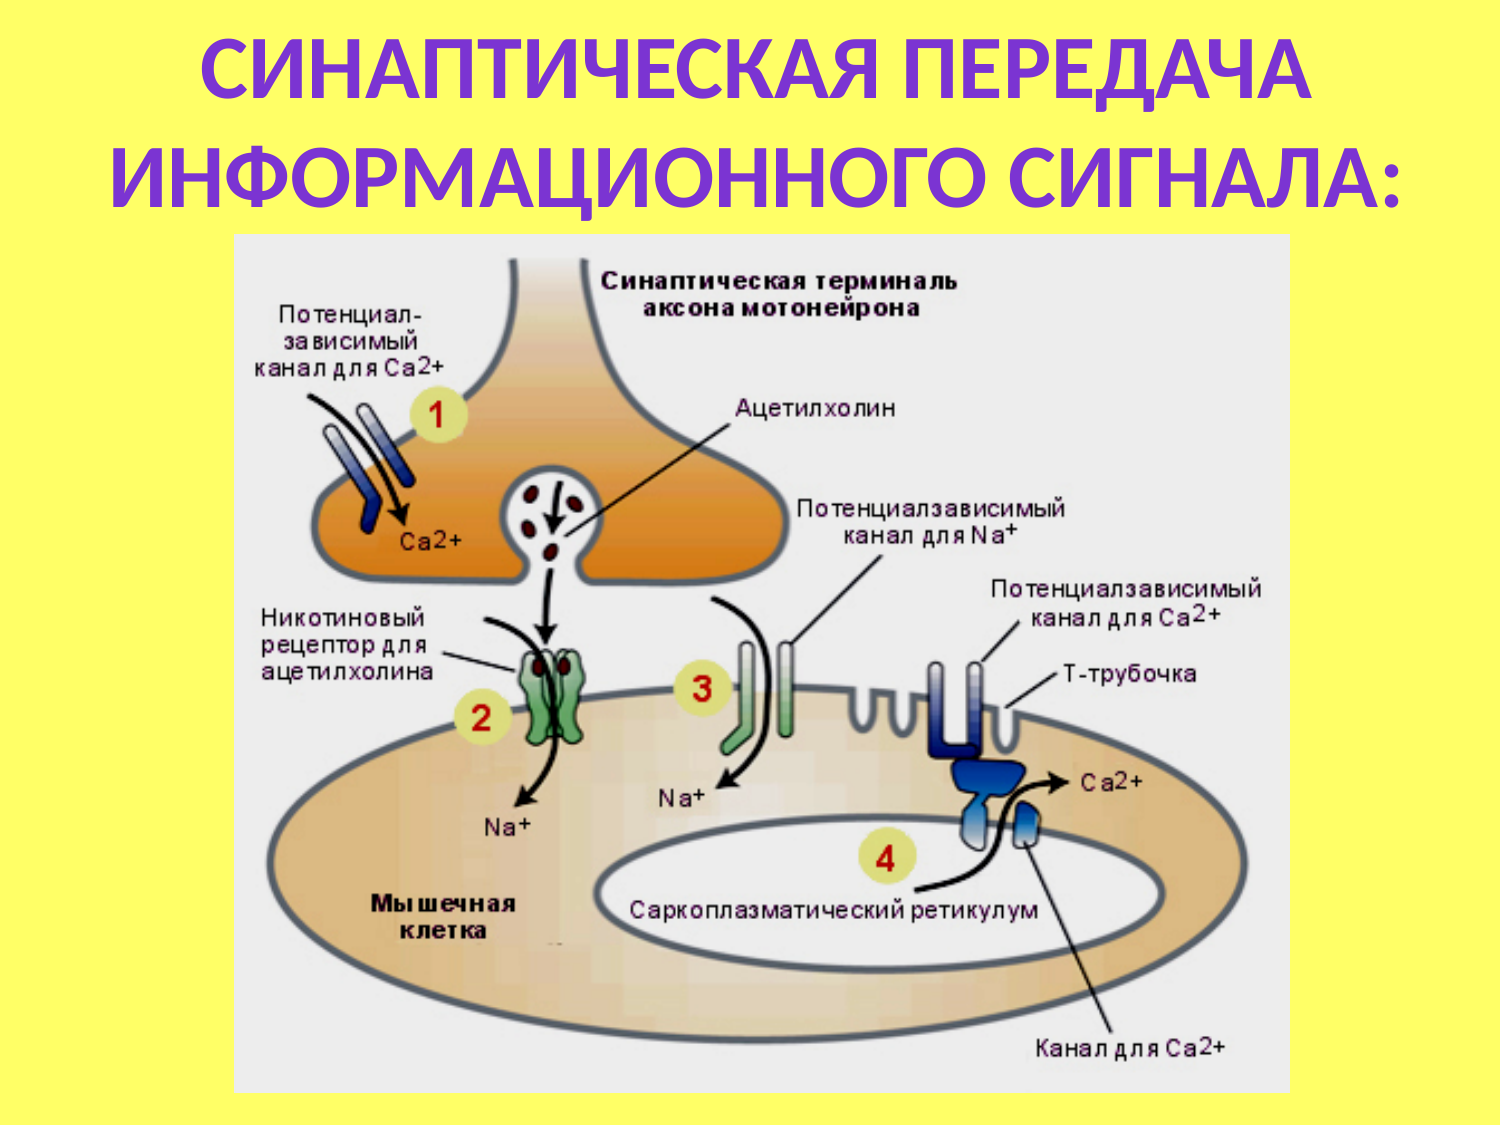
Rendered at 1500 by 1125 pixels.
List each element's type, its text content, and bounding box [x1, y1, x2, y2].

picture [234, 234, 1290, 1094]
title Синаптическая передача информационного сигнала: [82, 0, 1432, 235]
